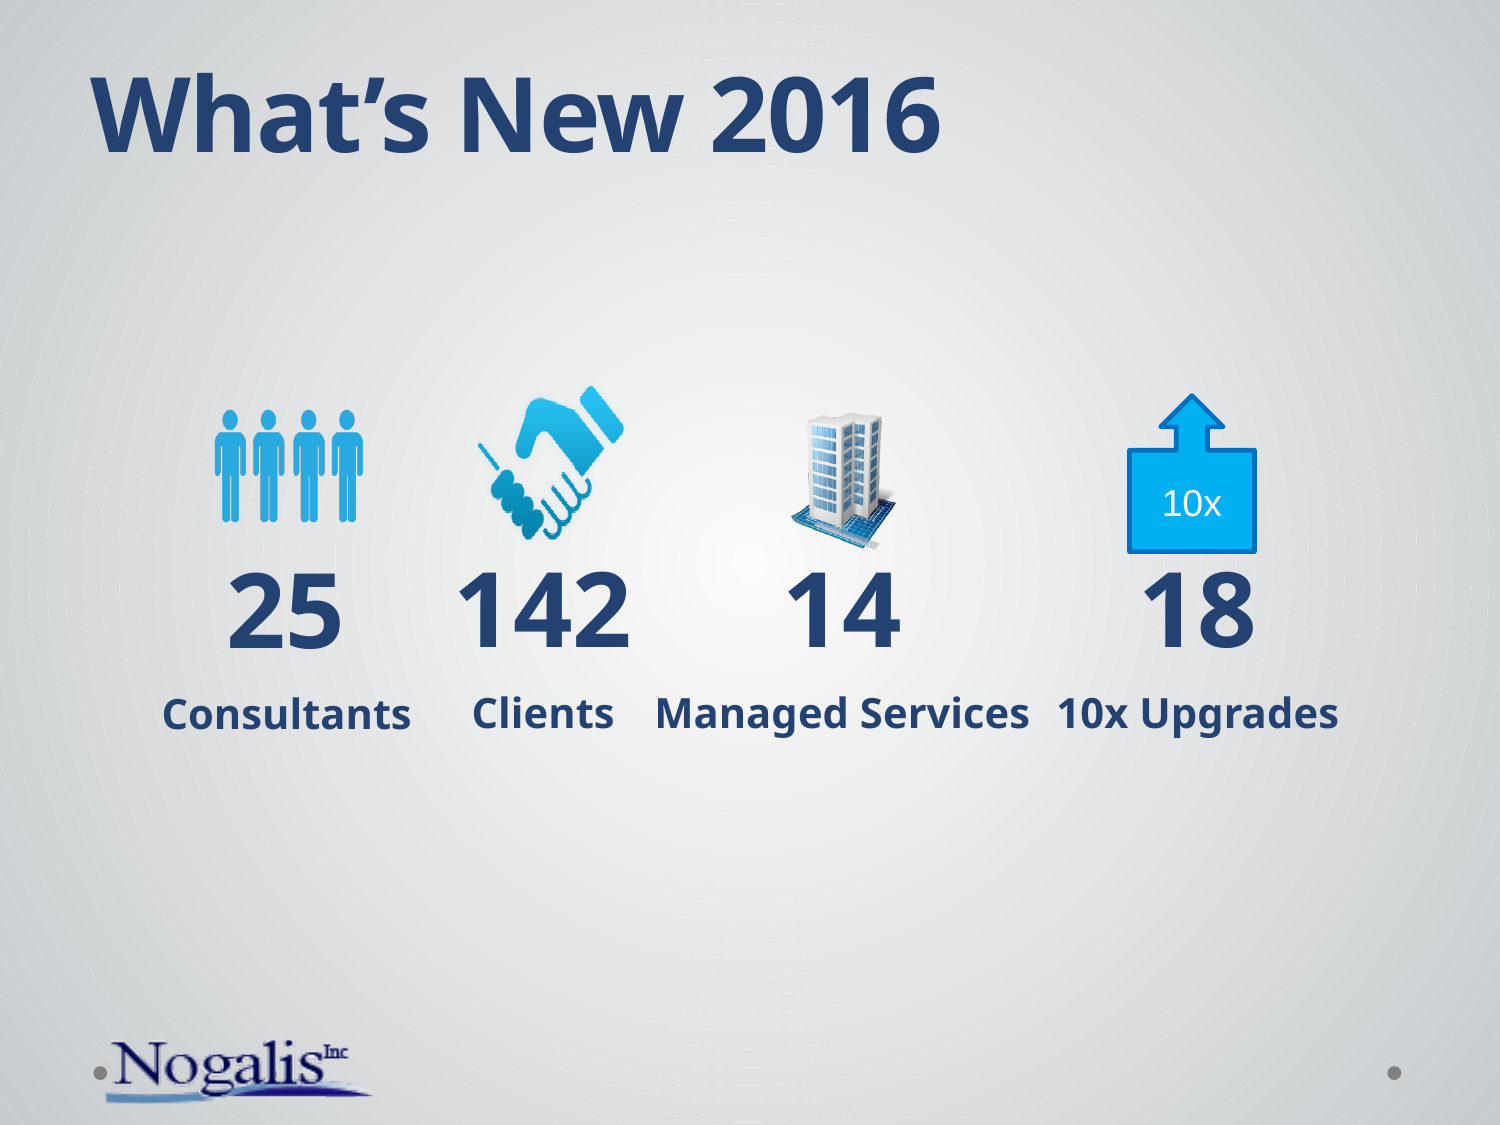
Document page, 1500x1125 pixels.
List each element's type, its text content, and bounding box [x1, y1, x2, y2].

text_box 25 [196, 560, 376, 677]
text_box 10x Upgrades [1039, 678, 1356, 746]
text_box 14 [748, 535, 937, 678]
text_box 10x [1127, 393, 1257, 554]
text_box Consultants [146, 680, 427, 746]
text_box Managed Services [637, 678, 1039, 746]
text_box What’s New 2016 [90, 0, 988, 174]
picture [196, 373, 386, 552]
text_box Clients [454, 678, 632, 746]
picture [88, 1030, 379, 1116]
picture [788, 407, 897, 552]
text_box 18 [1103, 535, 1292, 678]
picture [477, 376, 624, 552]
text_box 142 [391, 535, 695, 678]
